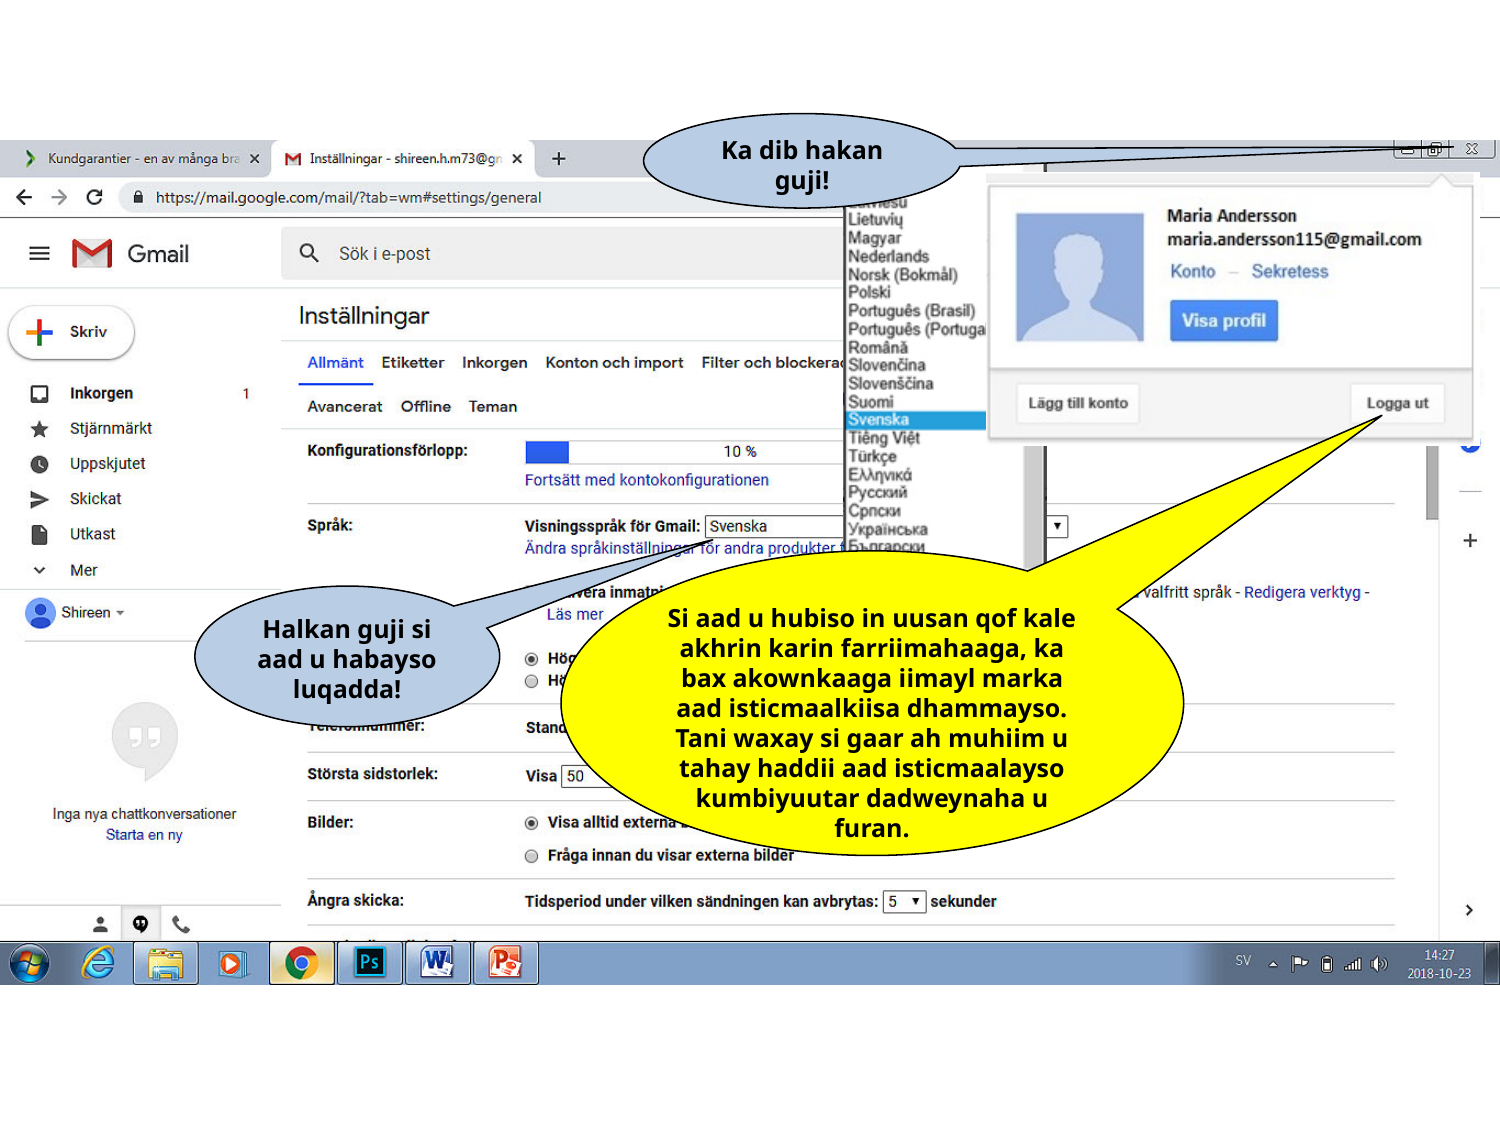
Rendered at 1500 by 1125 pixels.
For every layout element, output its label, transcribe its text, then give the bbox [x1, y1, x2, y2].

text_box Ka dib hakan guji! [661, 113, 944, 139]
picture [0, 140, 1500, 985]
